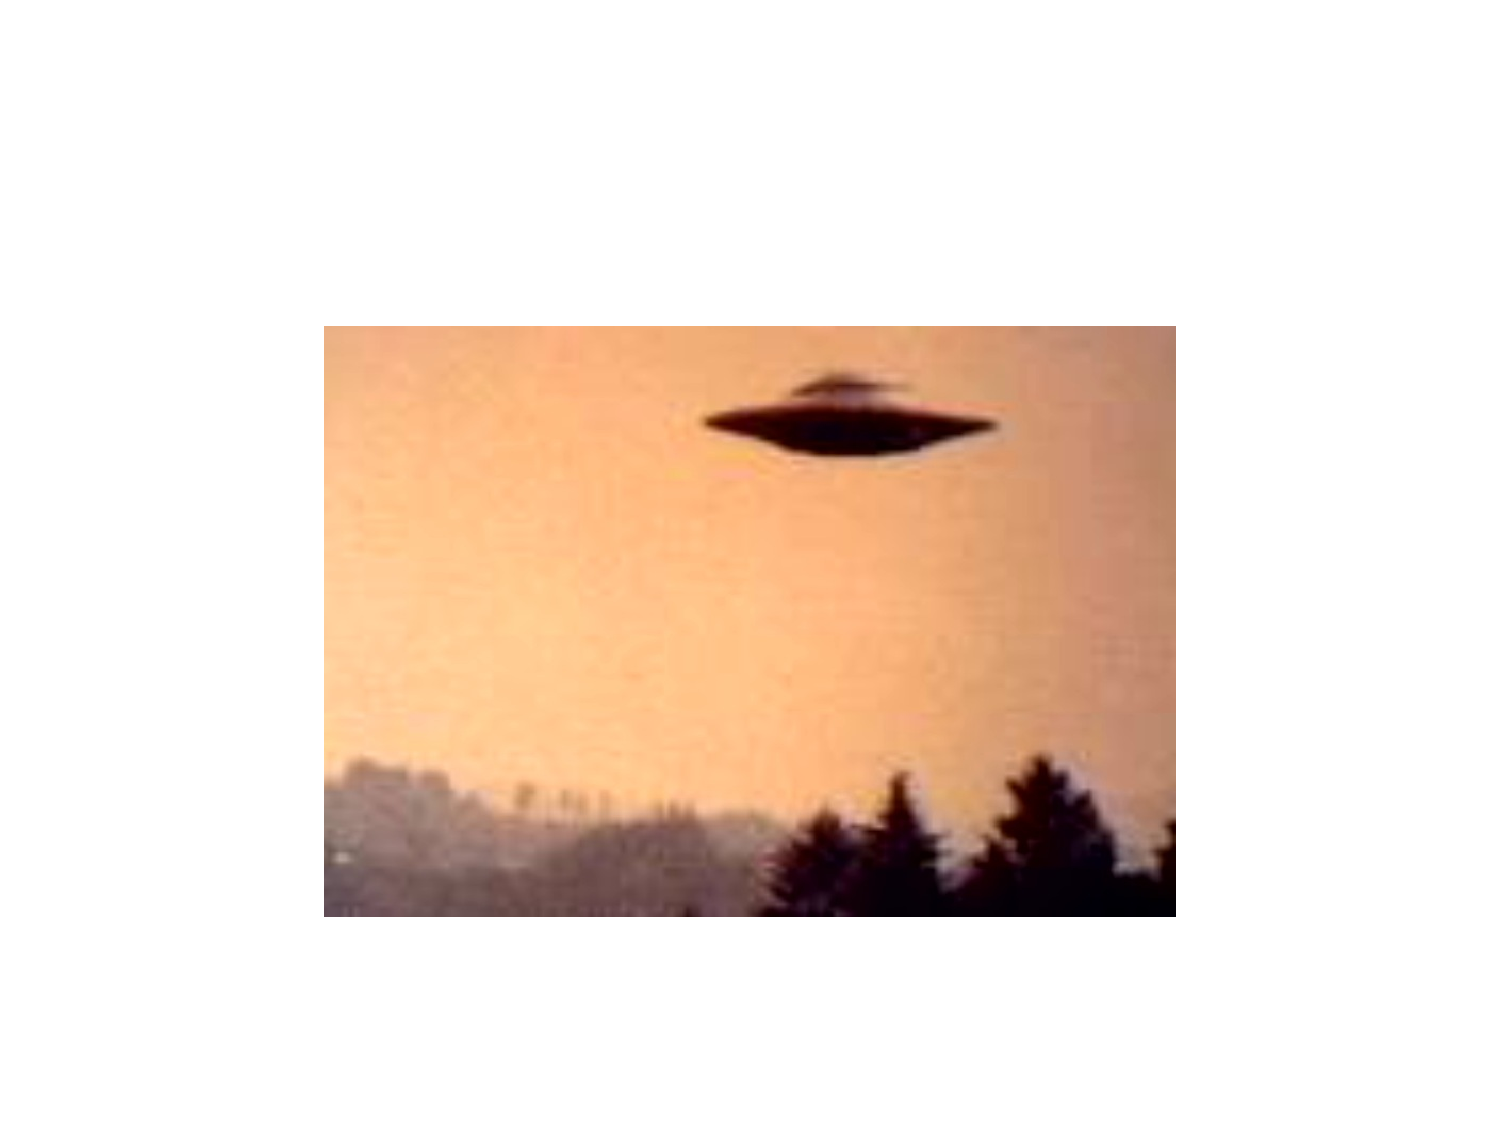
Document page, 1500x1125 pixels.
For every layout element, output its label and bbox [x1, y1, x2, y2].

picture [324, 326, 1176, 918]
